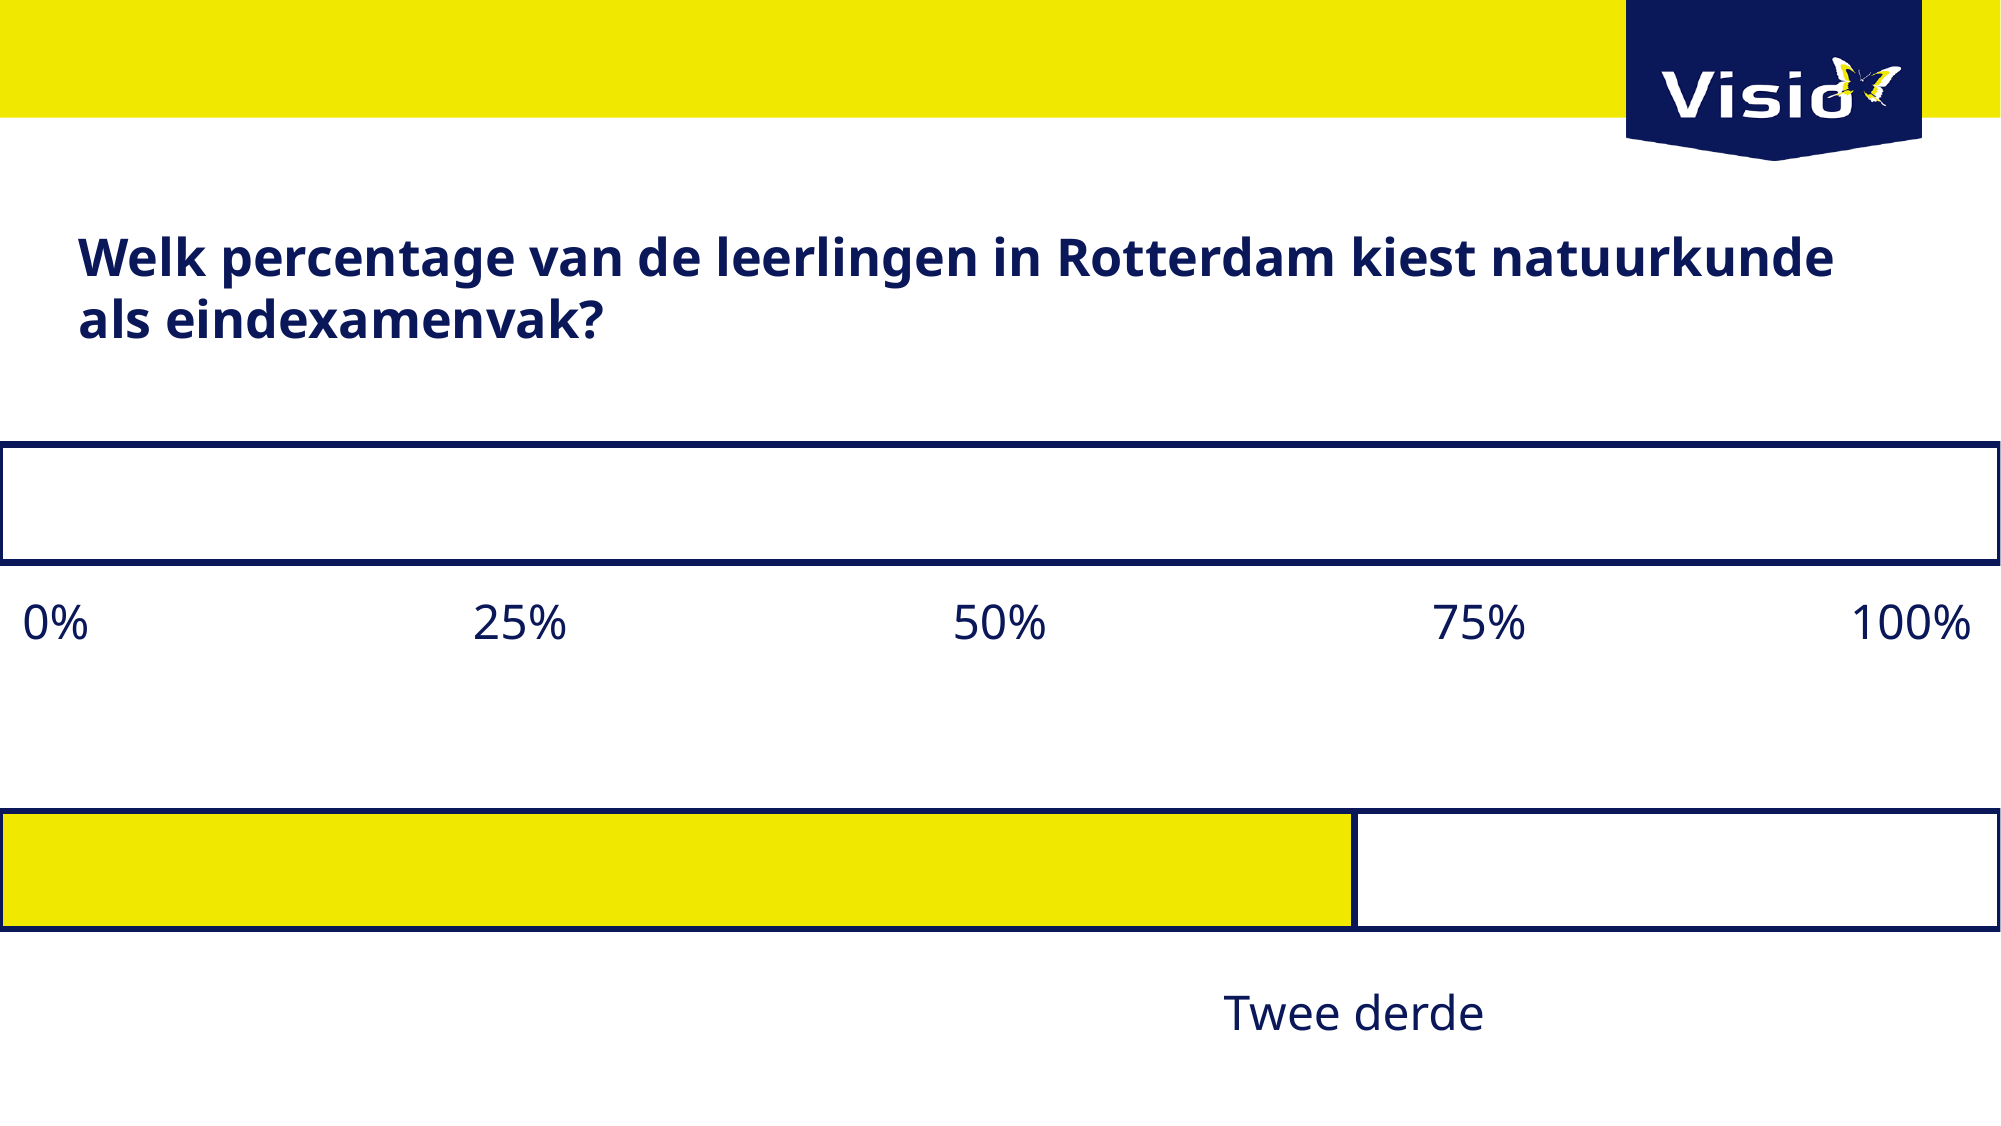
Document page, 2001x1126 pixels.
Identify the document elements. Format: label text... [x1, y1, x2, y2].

picture [1626, 0, 1922, 161]
text_box [1355, 810, 2001, 929]
text_box 50% [937, 573, 1063, 657]
text_box 25% [458, 573, 583, 657]
title Welk percentage van de leerlingen in Rotterdam kiest natuurkunde als eindexamenvak? [78, 224, 1922, 315]
text_box [0, 444, 2001, 563]
text_box 75% [1417, 573, 1543, 657]
text_box Twee derde [1208, 964, 1501, 1048]
text_box 0% [7, 573, 105, 657]
text_box 100% [1835, 573, 1988, 657]
text_box [0, 810, 1355, 929]
